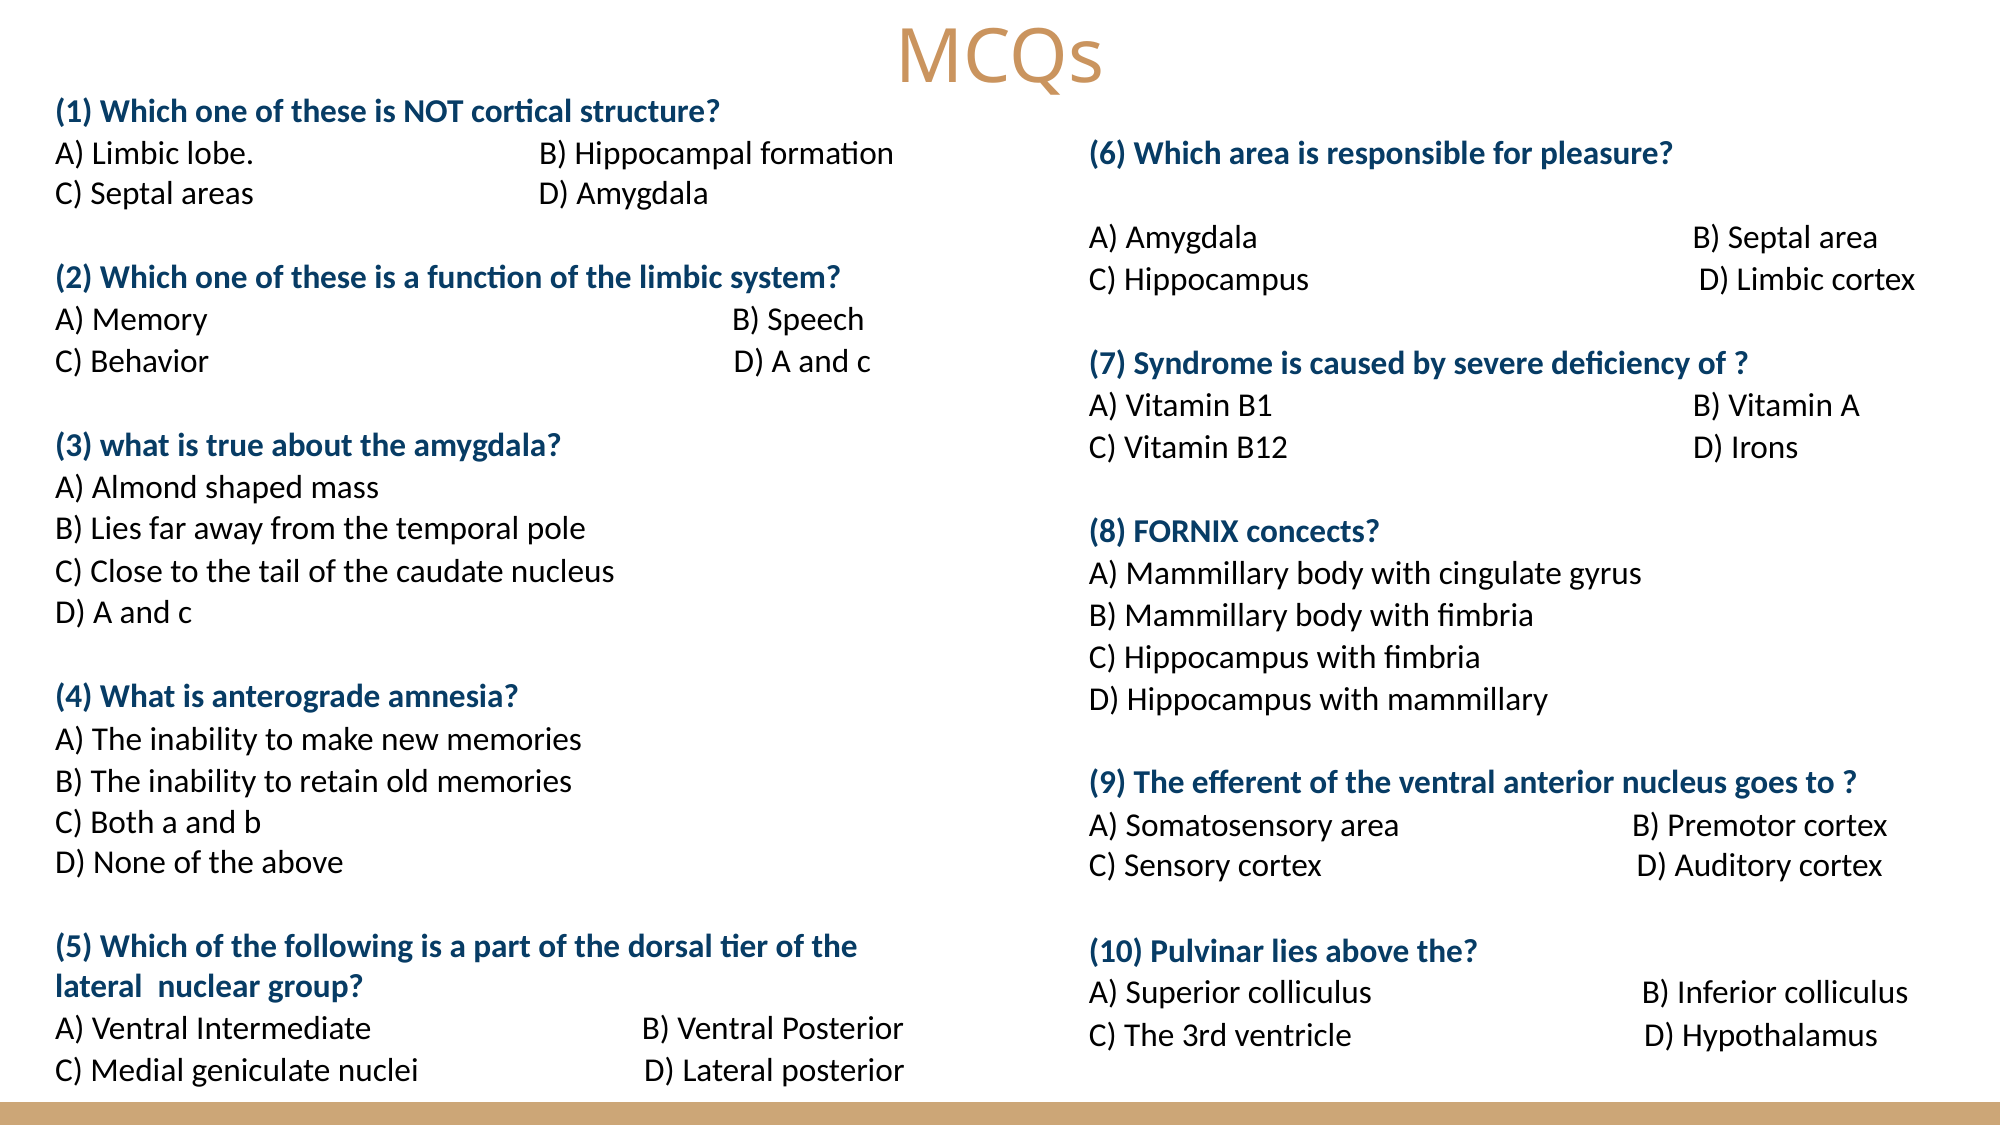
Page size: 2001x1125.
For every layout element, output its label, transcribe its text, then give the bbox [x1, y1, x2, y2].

text_box (6) Which area is responsible for pleasure? A) Amygdala B) Septal area C) Hippocampus D) Limbic cortex (7) Syndrome is caused by severe deficiency of ? A) Vitamin B1 B) Vitamin A C) Vitamin B12 D) Irons (8) FORNIX concects? A) Mammillary body with cingulate gyrus B) Mammillary body with fimbria C) Hippocampus with fimbria D) Hippocampus with mammillary (9) The efferent of the ventral anterior nucleus goes to ? A) Somatosensory area B) Premotor cortex C) Sensory cortex D) Auditory cortex (10) Pulvinar lies above the? A) Superior colliculus B) Inferior colliculus C) The 3rd ventricle D) Hypothalamus [1073, 73, 1960, 1100]
text_box (1) Which one of these is NOT cortical structure? A) Limbic lobe. B) Hippocampal formation C) Septal areas D) Amygdala (2) Which one of these is a function of the limbic system? A) Memory B) Speech C) Behavior D) A and c (3) what is true about the amygdala? A) Almond shaped mass B) Lies far away from the temporal pole C) Close to the tail of the caudate nucleus D) A and c (4) What is anterograde amnesia? A) The inability to make new memories B) The inability to retain old memories C) Both a and b D) None of the above (5) Which of the following is a part of the dorsal tier of the lateral nuclear group? A) Ventral Intermediate B) Ventral Posterior C) Medial geniculate nuclei D) Lateral posterior [40, 73, 926, 1100]
